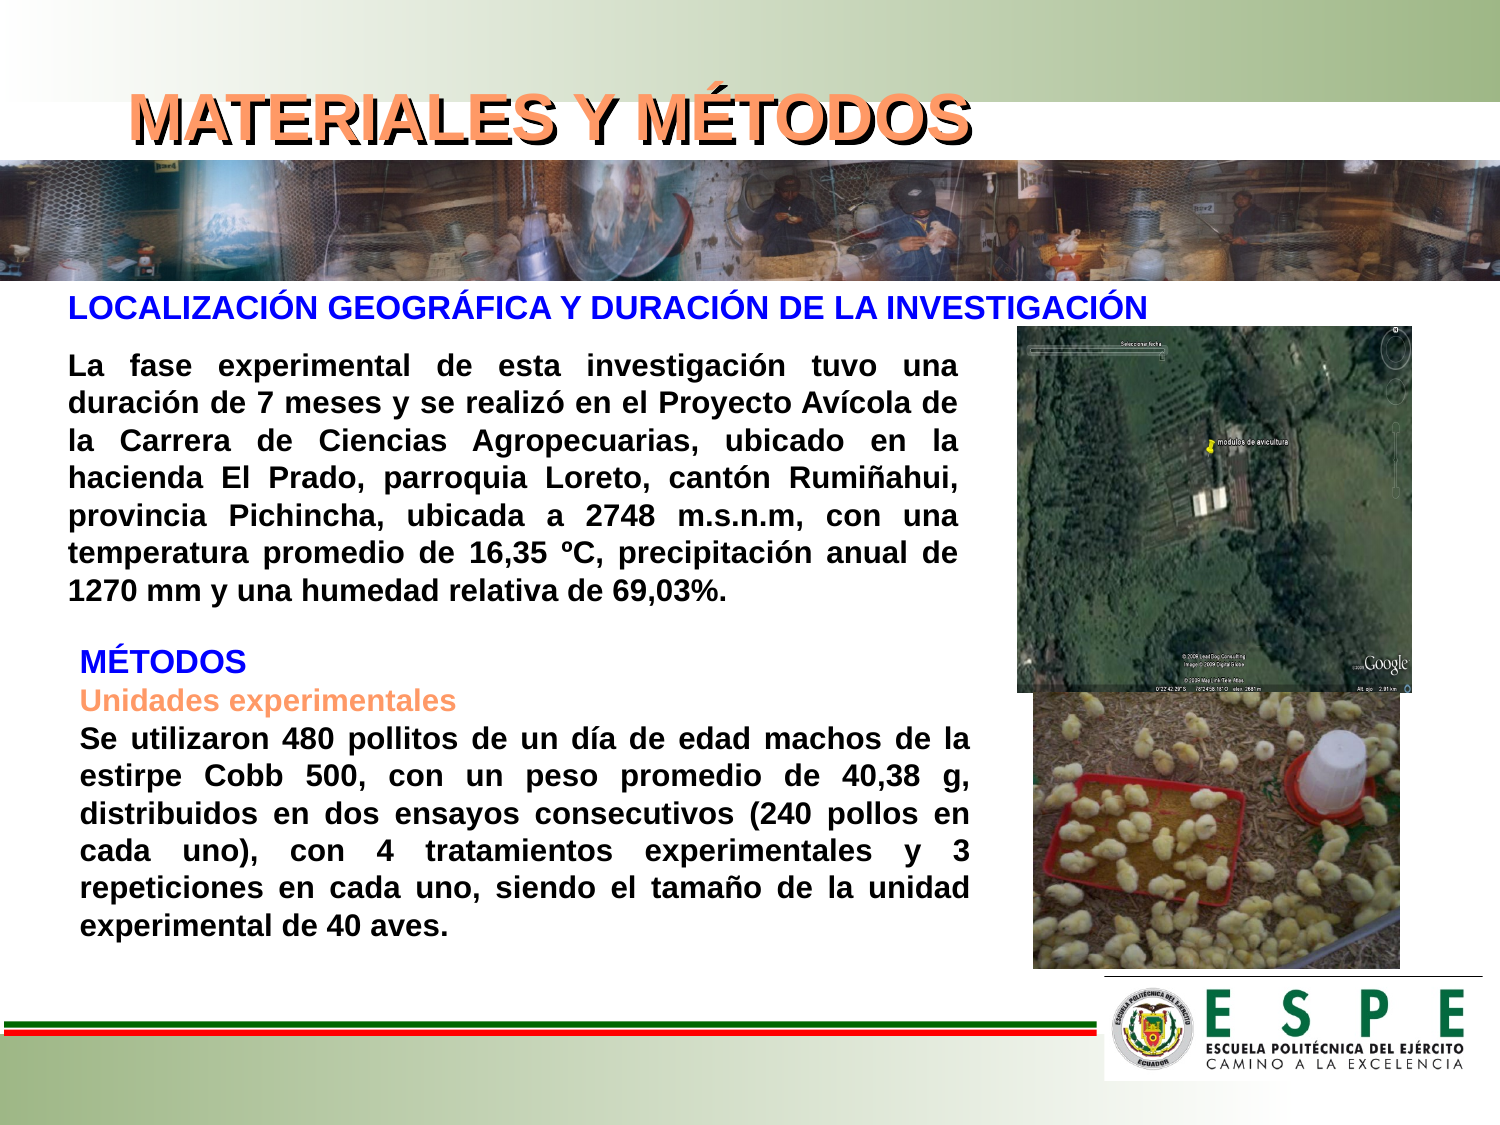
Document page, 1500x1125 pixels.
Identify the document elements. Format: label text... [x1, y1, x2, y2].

text_box La fase experimental de esta investigación tuvo una duración de 7 meses y se realizó en el Proyecto Avícola de la Carrera de Ciencias Agropecuarias, ubicado en la hacienda El Prado, parroquia Loreto, cantón Rumiñahui, provincia Pichincha, ubicada a 2748 m.s.n.m, con una temperatura promedio de 16,35 ºC, precipitación anual de 1270 mm y una humedad relativa de 69,03%. [53, 337, 975, 615]
text_box LOCALIZACIÓN GEOGRÁFICA Y DURACIÓN DE LA INVESTIGACIÓN [53, 290, 1341, 334]
text_box MATERIALES Y MÉTODOS [112, 66, 1388, 159]
picture [1017, 326, 1412, 970]
picture [0, 160, 1500, 282]
text_box MÉTODOS Unidades experimentales Se utilizaron 480 pollitos de un día de edad machos de la estirpe Cobb 500, con un peso promedio de 40,38 g, distribuidos en dos ensayos consecutivos (240 pollos en cada uno), con 4 tratamientos experimentales y 3 repeticiones en cada uno, siendo el tamaño de la unidad experimental de 40 aves. [64, 633, 987, 988]
picture [1104, 976, 1483, 1081]
